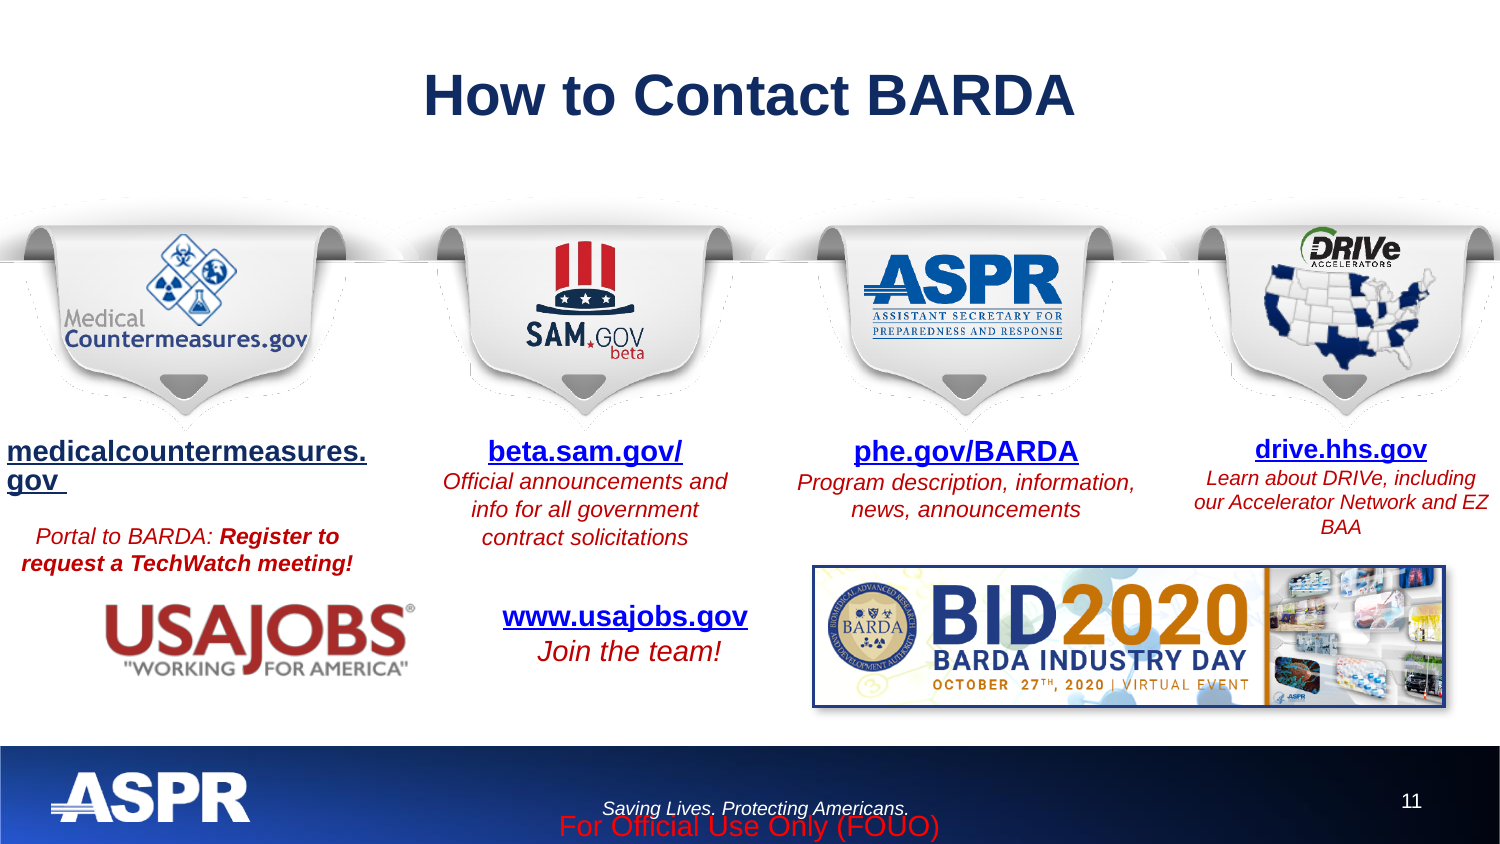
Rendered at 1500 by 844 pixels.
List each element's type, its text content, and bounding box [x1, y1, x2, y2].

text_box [1190, 188, 1500, 548]
picture [0, 746, 1500, 844]
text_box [746, 188, 1190, 588]
picture [814, 567, 1443, 706]
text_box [430, 188, 745, 571]
title How to Contact BARDA [75, 21, 1425, 163]
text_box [102, 589, 809, 690]
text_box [0, 188, 429, 578]
